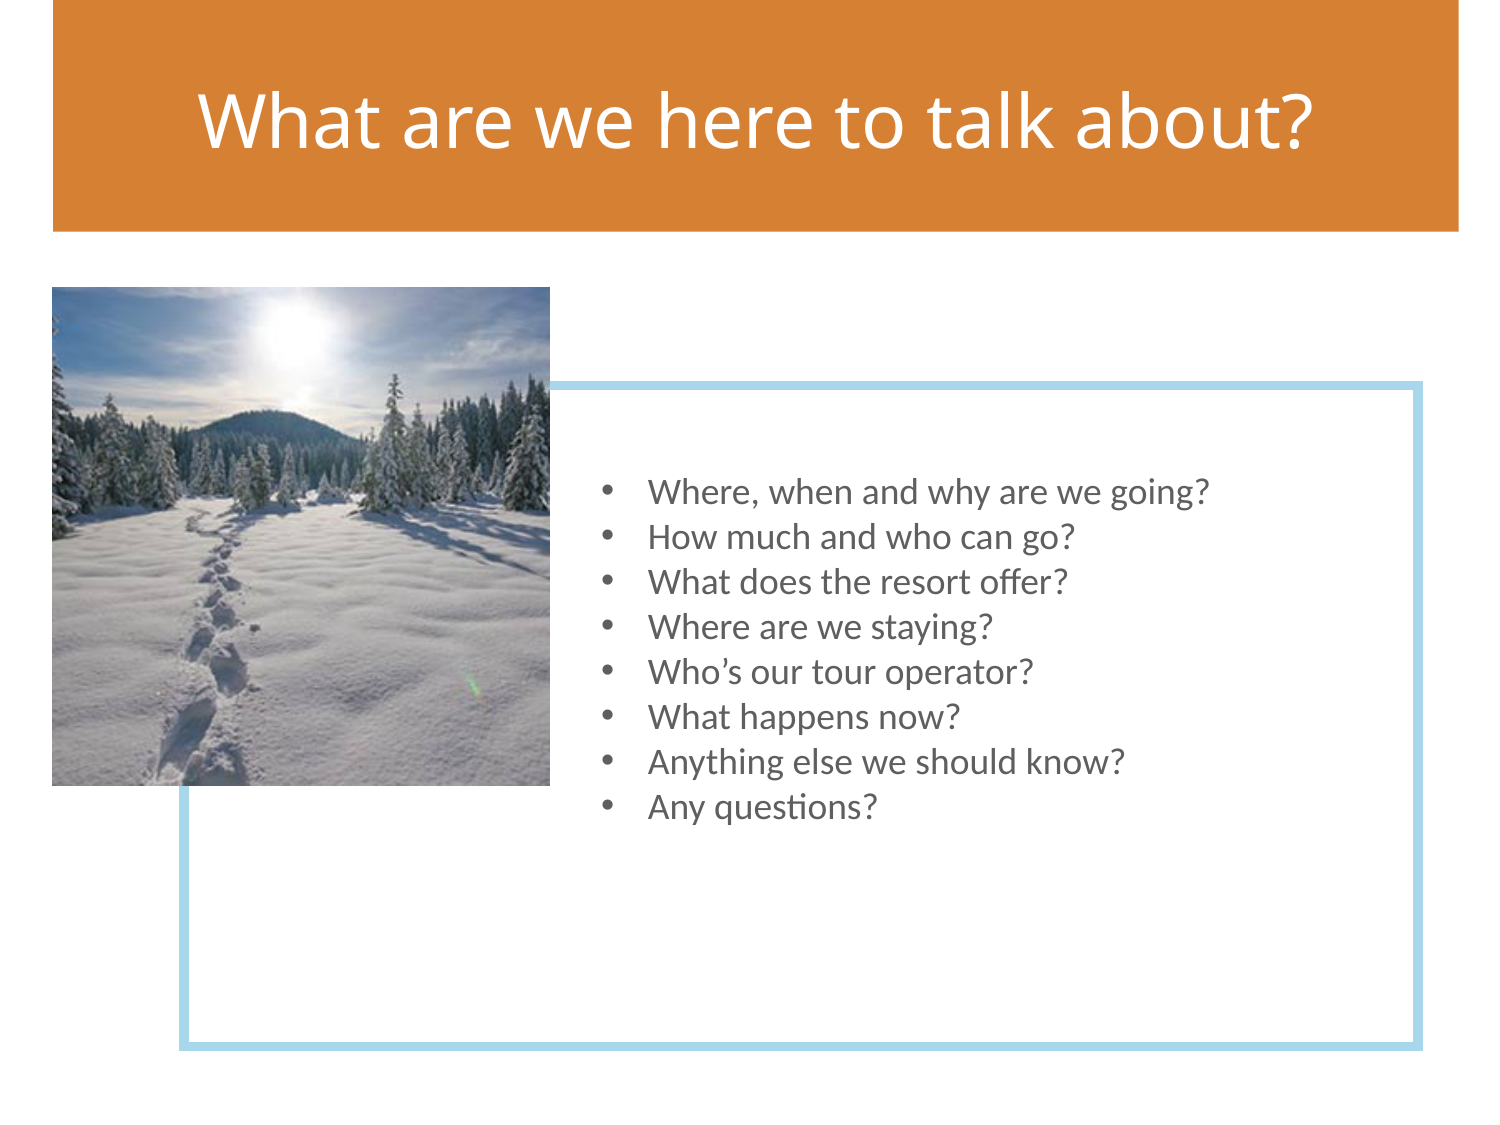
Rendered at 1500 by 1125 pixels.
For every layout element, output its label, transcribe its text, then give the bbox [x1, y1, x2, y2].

text_box Where, when and why are we going? How much and who can go? What does the resort offer? Where are we staying? Who’s our tour operator? What happens now? Anything else we should know? Any questions? [586, 459, 1376, 835]
text_box What are we here to talk about? [53, 66, 1459, 172]
picture [51, 287, 550, 786]
text_box [183, 384, 1419, 1048]
text_box [52, 0, 1460, 233]
